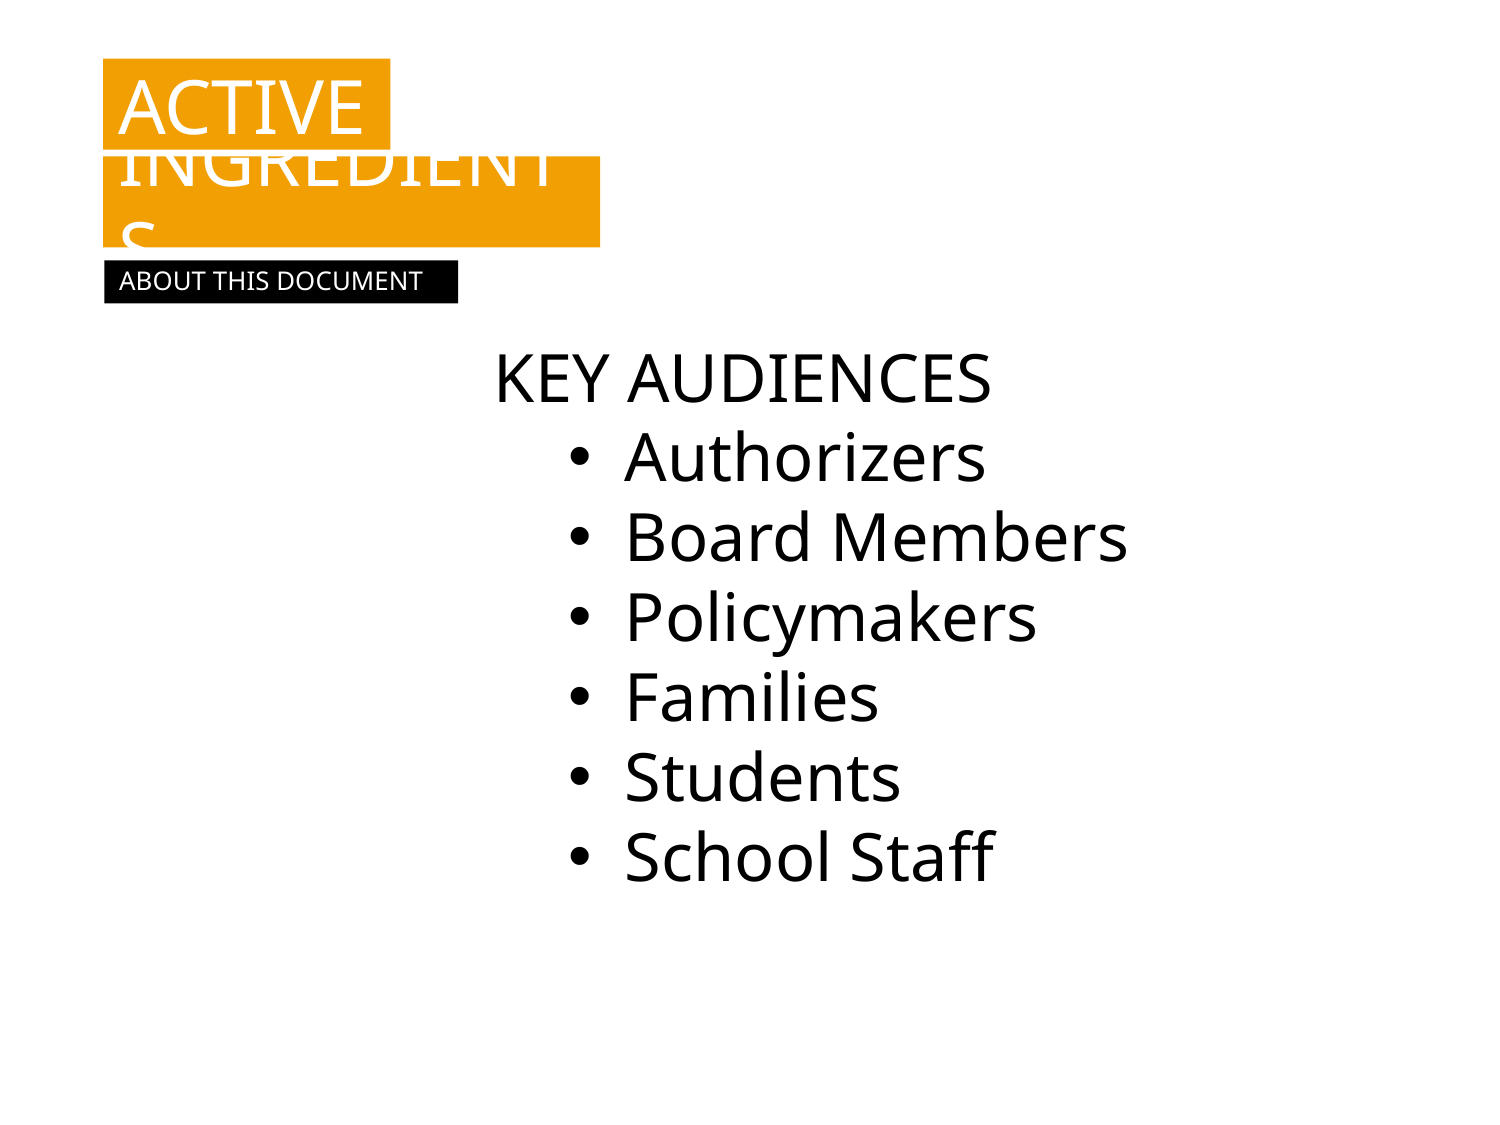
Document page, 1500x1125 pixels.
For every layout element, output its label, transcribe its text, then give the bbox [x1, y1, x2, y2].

text_box KEY AUDIENCES Authorizers Board Members Policymakers Families Students School Staff [460, 327, 1296, 948]
text_box ABOUT THIS DOCUMENT [104, 260, 459, 304]
